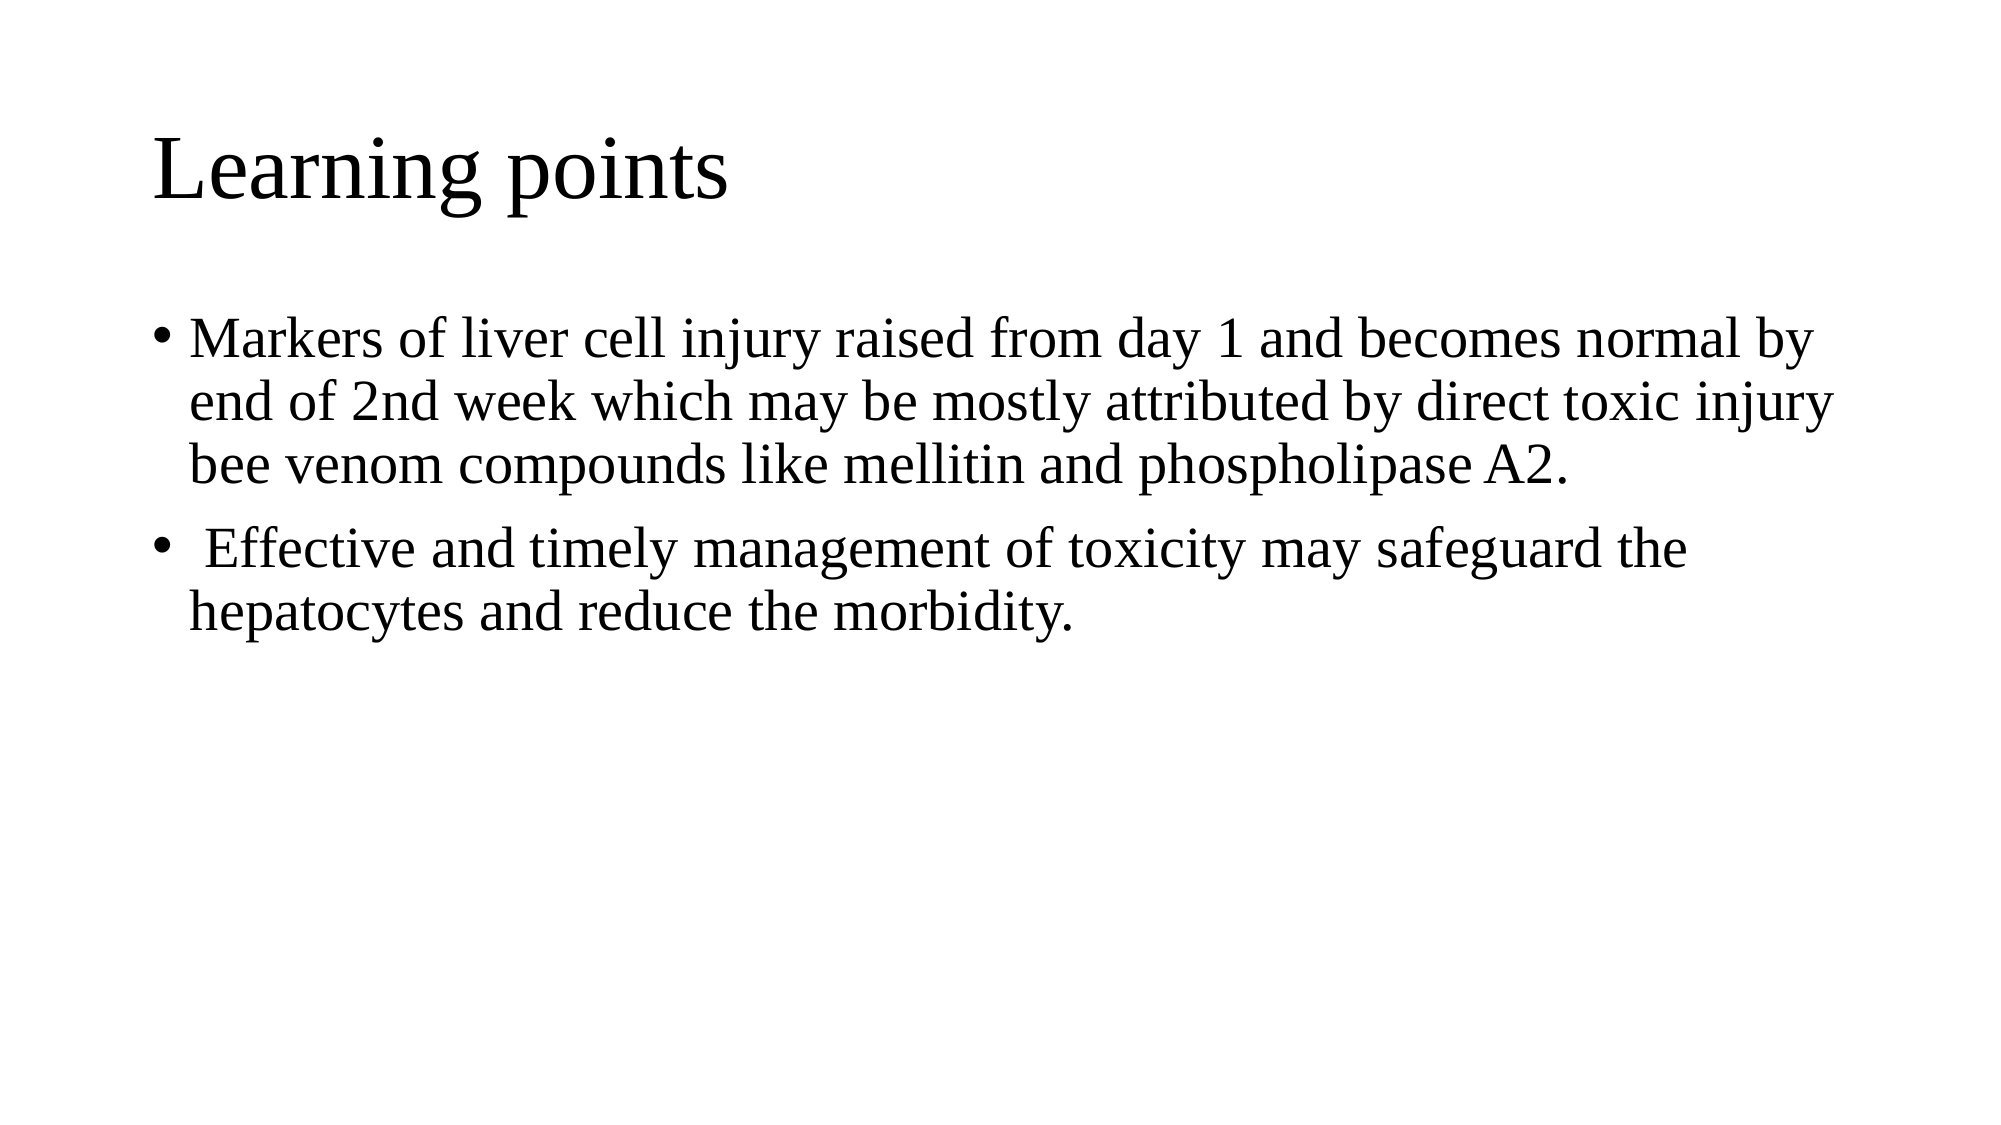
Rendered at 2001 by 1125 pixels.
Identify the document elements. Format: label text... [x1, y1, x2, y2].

title Learning points [137, 59, 1863, 278]
list Markers of liver cell injury raised from day 1 and becomes normal by end of 2nd week which may be mostly attributed by direct toxic injury bee venom compounds like mellitin and phospholipase A2. Effective and timely management of toxicity may safeguard the hepatocytes and reduce the morbidity. [137, 299, 1863, 1014]
